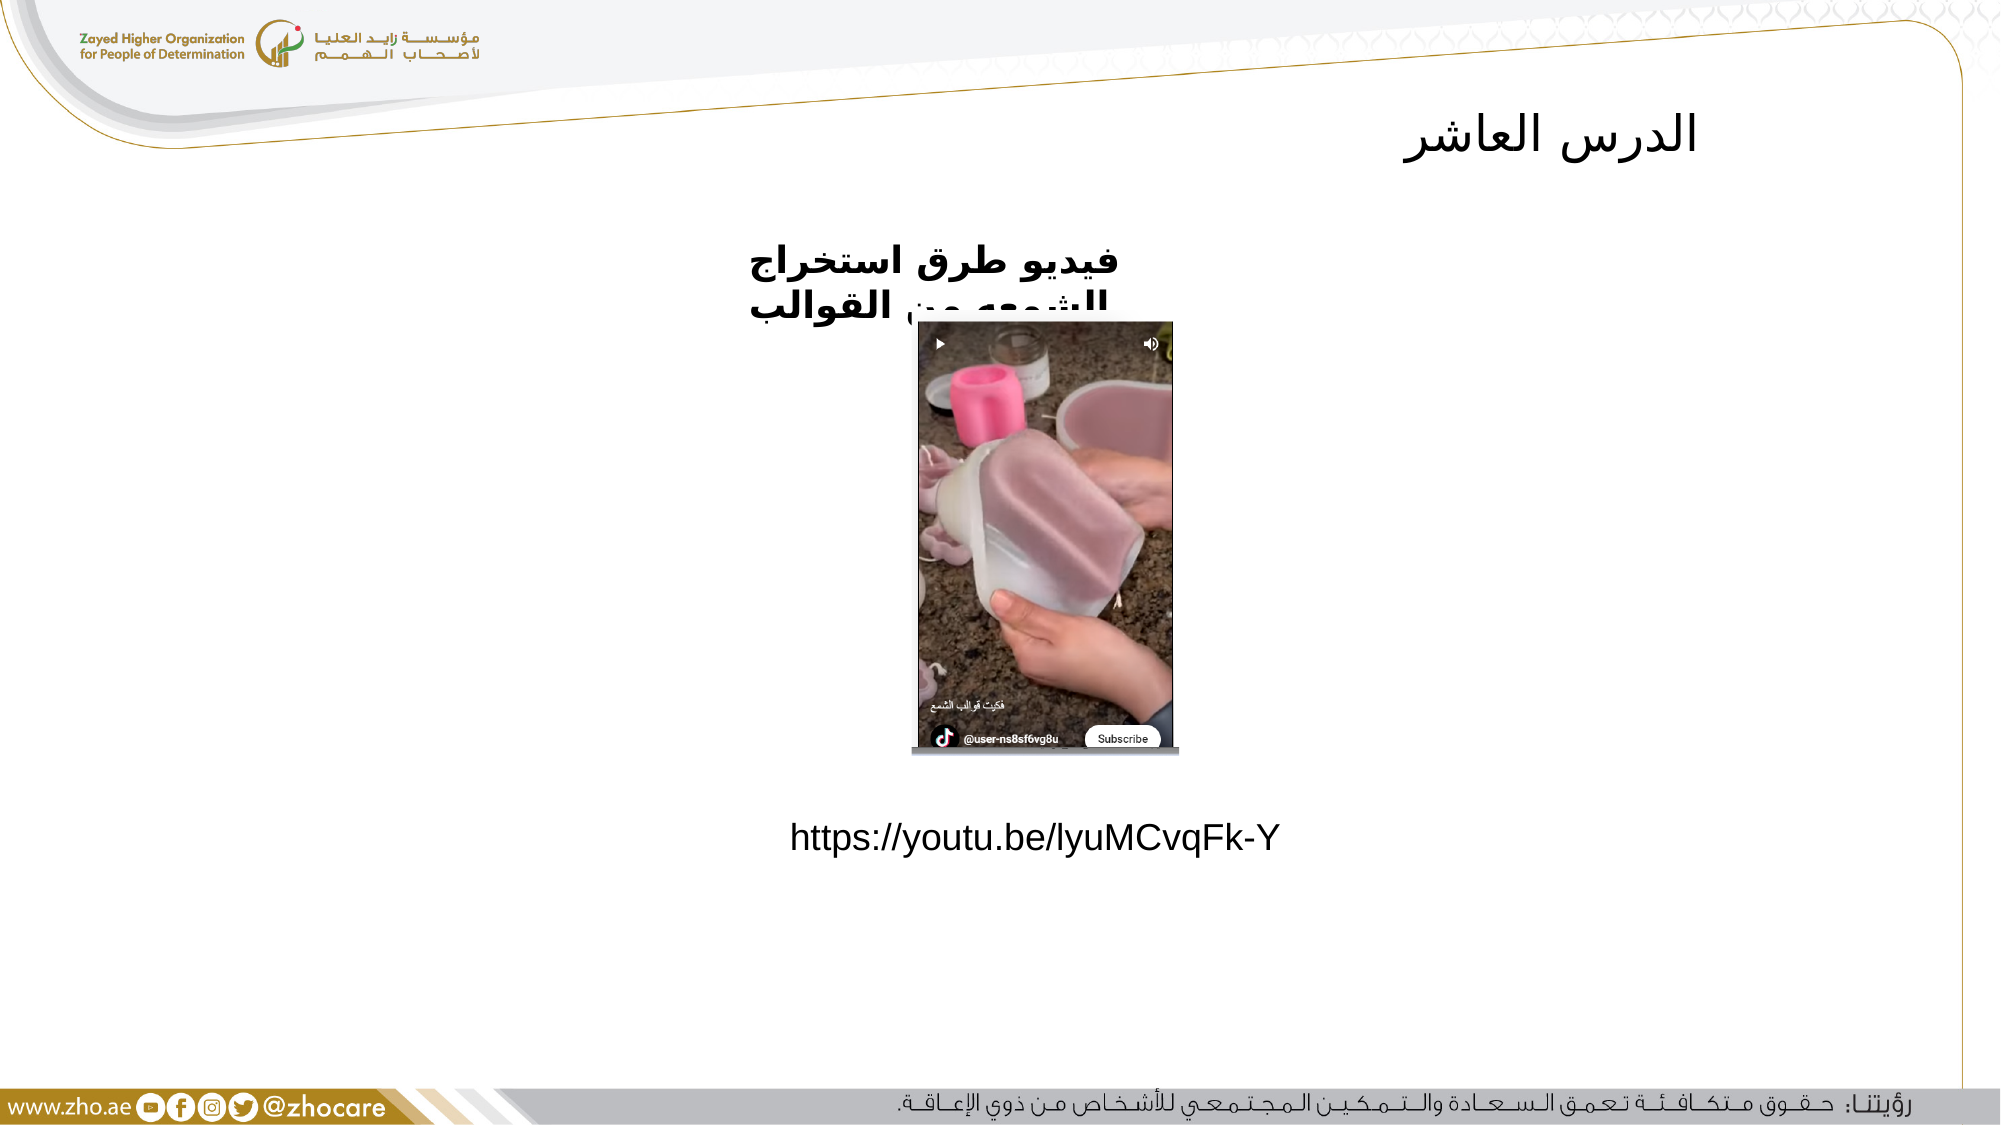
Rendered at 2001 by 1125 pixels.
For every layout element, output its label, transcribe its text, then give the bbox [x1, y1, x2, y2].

text_box https://youtu.be/lyuMCvqFk-Y [775, 805, 1776, 866]
picture [0, 0, 2001, 1125]
text_box الدرس العاشر [1293, 93, 1828, 169]
text_box فيديو طرق استخراج الشمعه من القوالب [741, 228, 1275, 334]
